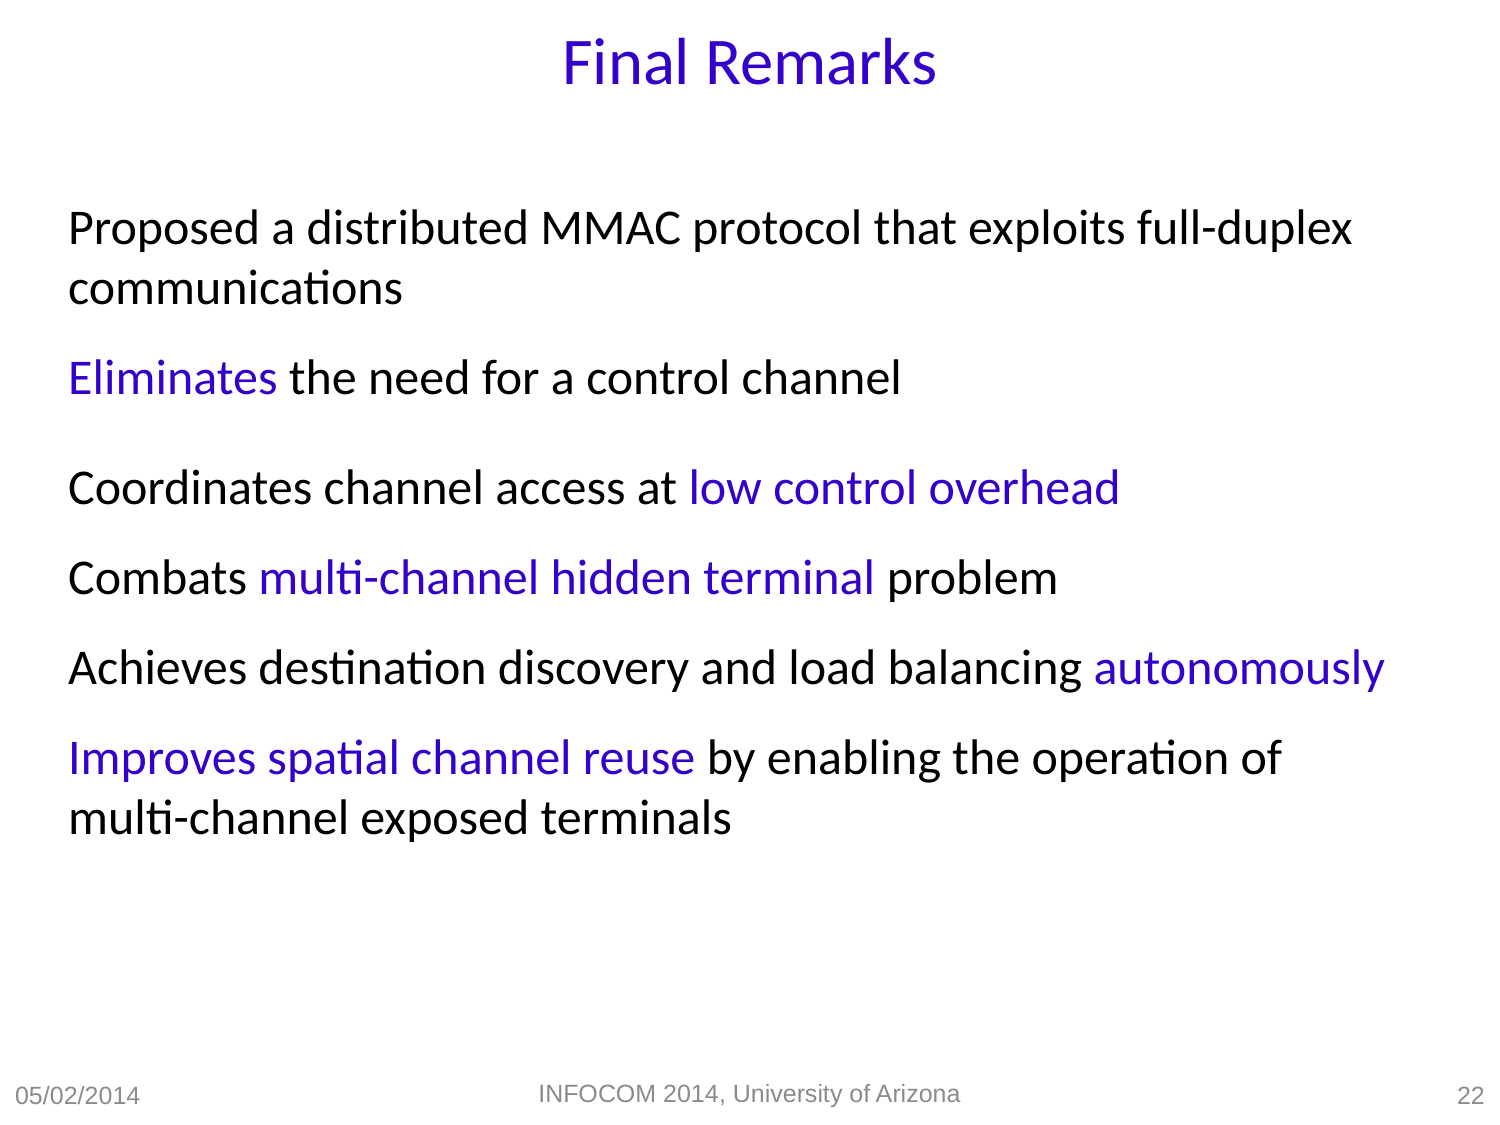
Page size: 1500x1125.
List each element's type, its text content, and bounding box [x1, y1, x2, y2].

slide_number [0, 1065, 350, 1125]
title Final Remarks [0, 3, 1500, 113]
text_box Proposed a distributed MMAC protocol that exploits full-duplex communications Eliminates the need for a control channel Coordinates channel access at low control overhead Combats multi-channel hidden terminal problem Achieves destination discovery and load balancing autonomously Improves spatial channel reuse by enabling the operation of multi-channel exposed terminals [53, 187, 1463, 882]
slide_number 22 [1149, 1065, 1500, 1125]
footer INFOCOM 2014, University of Arizona [512, 1062, 988, 1123]
